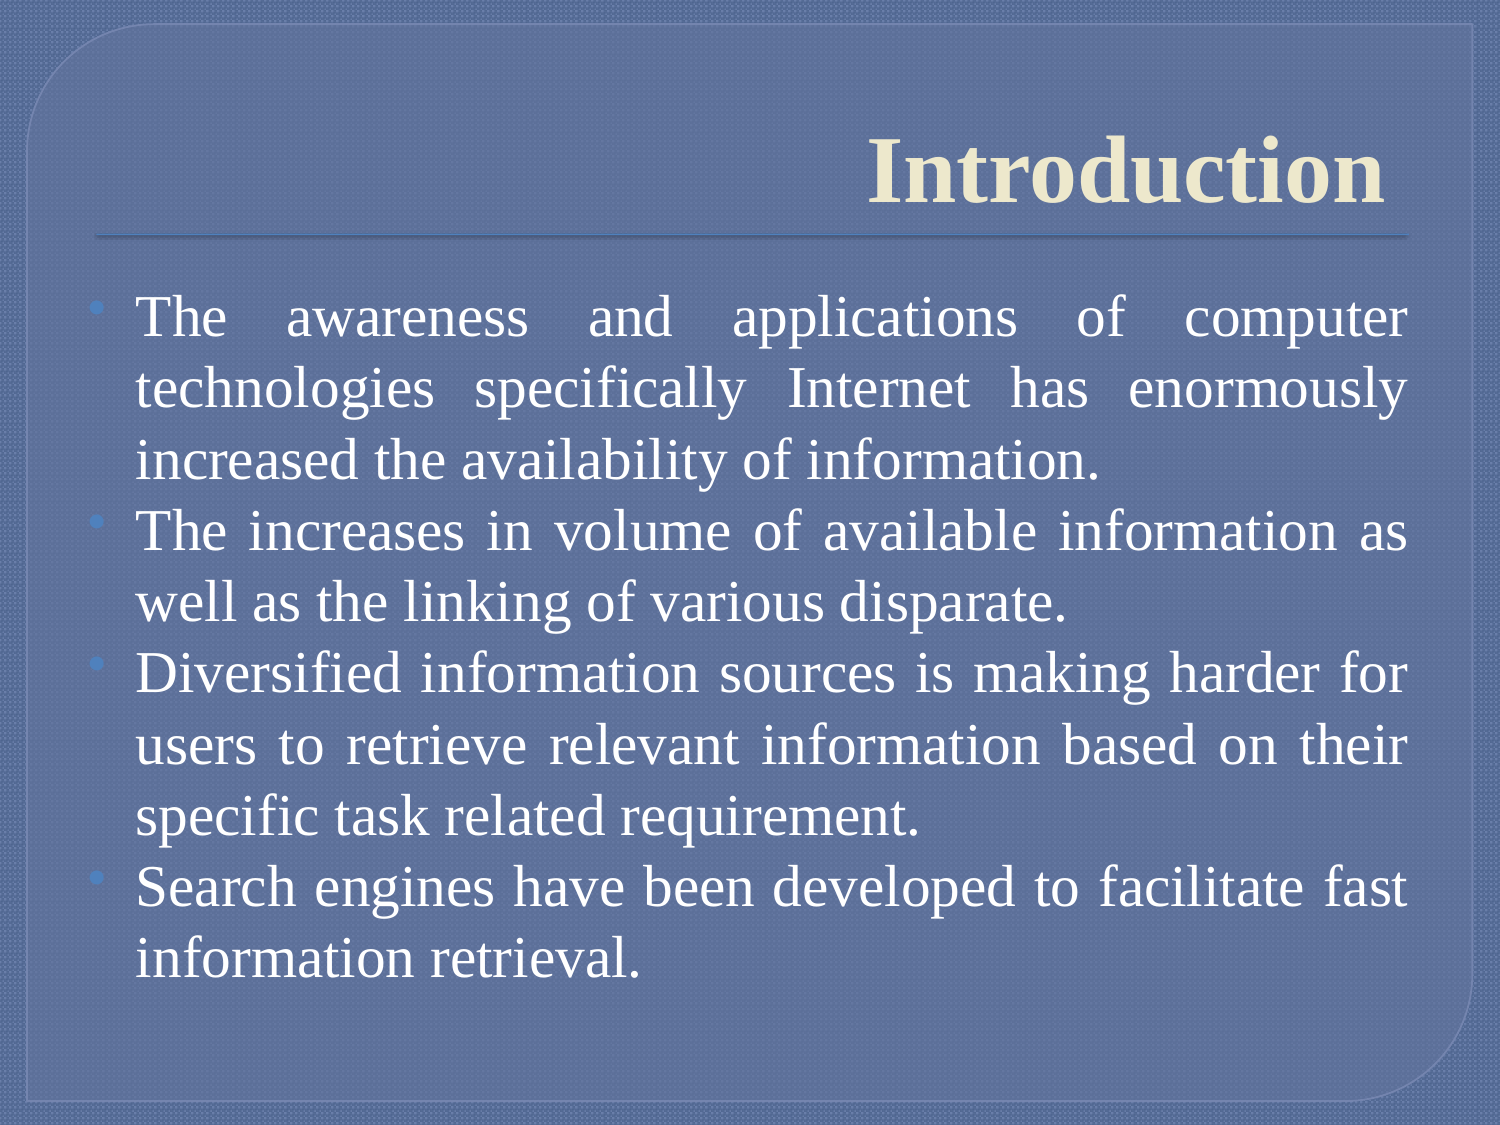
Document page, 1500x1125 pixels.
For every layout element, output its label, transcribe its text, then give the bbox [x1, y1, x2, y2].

title Introduction [75, 41, 1425, 230]
list The awareness and applications of computer technologies specifically Internet has enormously increased the availability of information. The increases in volume of available information as well as the linking of various disparate. Diversified information sources is making harder for users to retrieve relevant information based on their specific task related requirement. Search engines have been developed to facilitate fast information retrieval. [75, 270, 1425, 1013]
